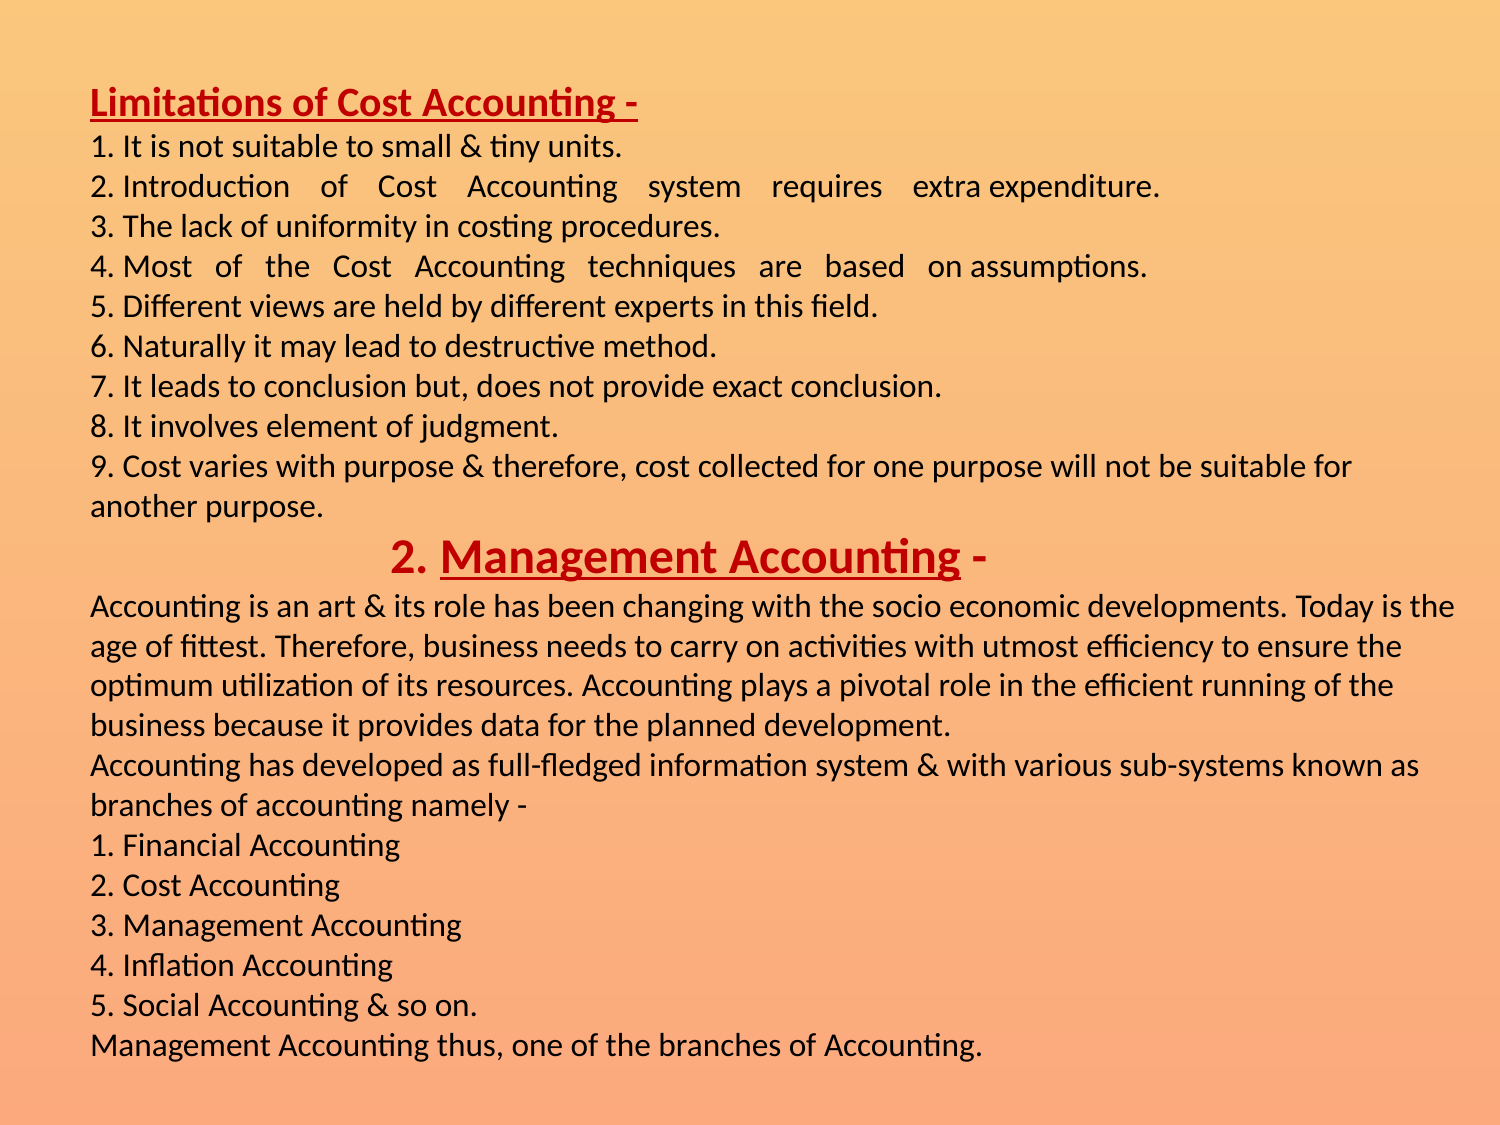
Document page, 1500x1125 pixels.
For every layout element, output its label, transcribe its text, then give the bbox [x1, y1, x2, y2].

title Limitations of Cost Accounting - 1. It is not suitable to small & tiny units. 2. Introduction of Cost Accounting system requires extra expenditure. 3. The lack of uniformity in costing procedures. 4. Most of the Cost Accounting techniques are based on assumptions. 5. Different views are held by different experts in this field. 6. Naturally it may lead to destructive method. 7. It leads to conclusion but, does not provide exact conclusion. 8. It involves element of judgment. 9. Cost varies with purpose & therefore, cost collected for one purpose will not be suitable for another purpose. 2. Management Accounting - Accounting is an art & its role has been changing with the socio economic developments. Today is the age of fittest. Therefore, business needs to carry on activities with utmost efficiency to ensure the optimum utilization of its resources. Accounting plays a pivotal role in the efficient running of the business because it provides data for the planned development. Accounting has developed as full-fledged information system & with various sub-systems known as branches of accounting namely - 1. Financial Accounting 2. Cost Accounting 3. Management Accounting 4. Inflation Accounting 5. Social Accounting & so on. Management Accounting thus, one of the branches of Accounting. [75, 50, 1475, 1088]
